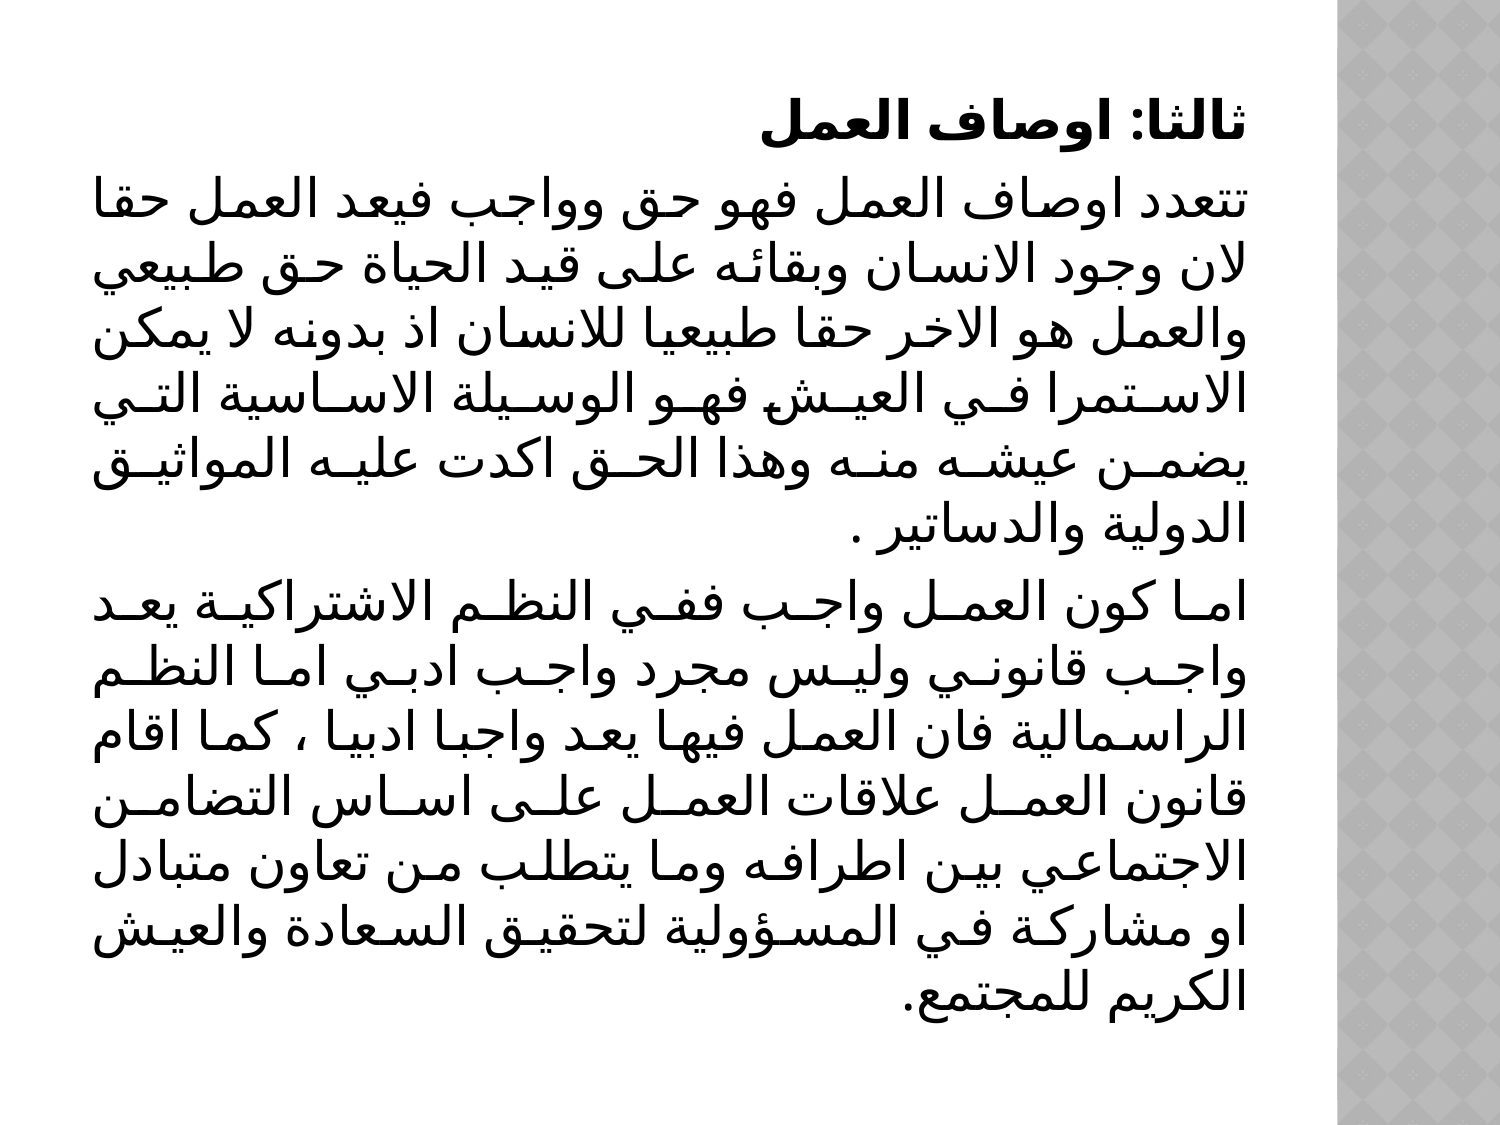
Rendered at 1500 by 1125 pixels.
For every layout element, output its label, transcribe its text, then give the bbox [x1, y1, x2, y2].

list ثالثا: اوصاف العمل تتعدد اوصاف العمل فهو حق وواجب فيعد العمل حقا لان وجود الانسان وبقائه على قيد الحياة حق طبيعي والعمل هو الاخر حقا طبيعيا للانسان اذ بدونه لا يمكن الاستمرا في العيش فهو الوسيلة الاساسية التي يضمن عيشه منه وهذا الحق اكدت عليه المواثيق الدولية والدساتير . اما كون العمل واجب ففي النظم الاشتراكية يعد واجب قانوني وليس مجرد واجب ادبي اما النظم الراسمالية فان العمل فيها يعد واجبا ادبيا ، كما اقام قانون العمل علاقات العمل على اساس التضامن الاجتماعي بين اطرافه وما يتطلب من تعاون متبادل او مشاركة في المسؤولية لتحقيق السعادة والعيش الكريم للمجتمع. [76, 78, 1265, 1059]
